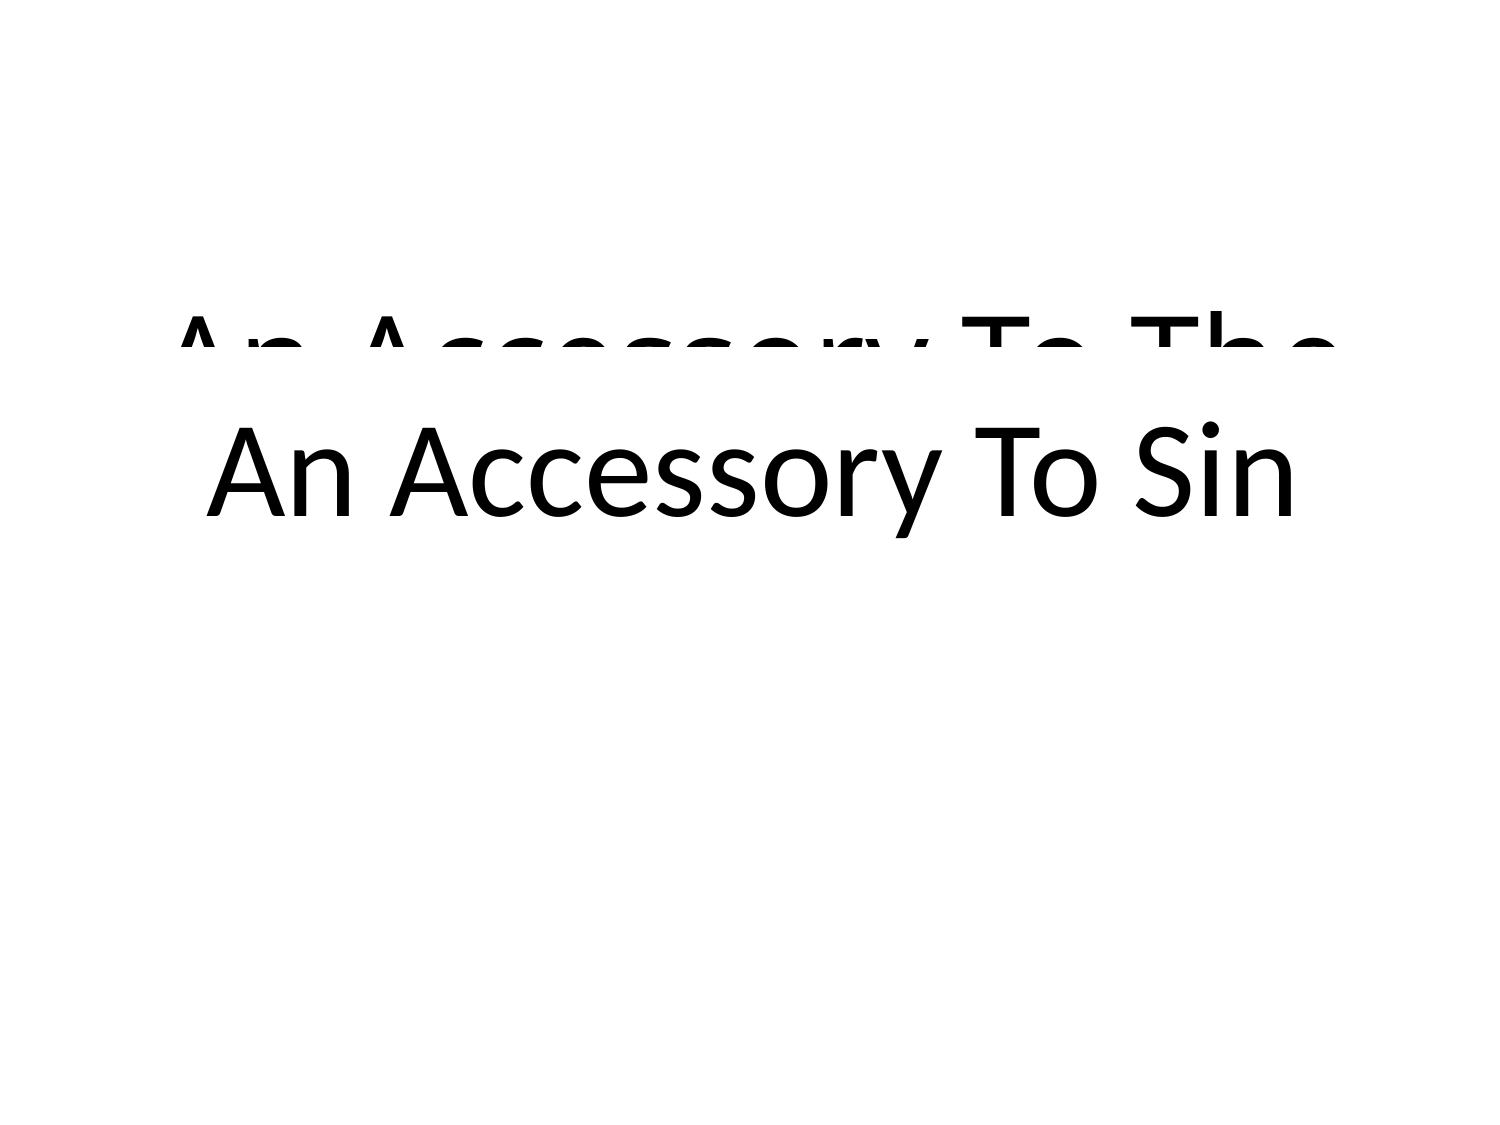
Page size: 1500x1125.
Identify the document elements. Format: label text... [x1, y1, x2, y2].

title An Accessory To The Crime [46, 184, 1461, 347]
text_box An Accessory To Sin [46, 347, 1461, 577]
